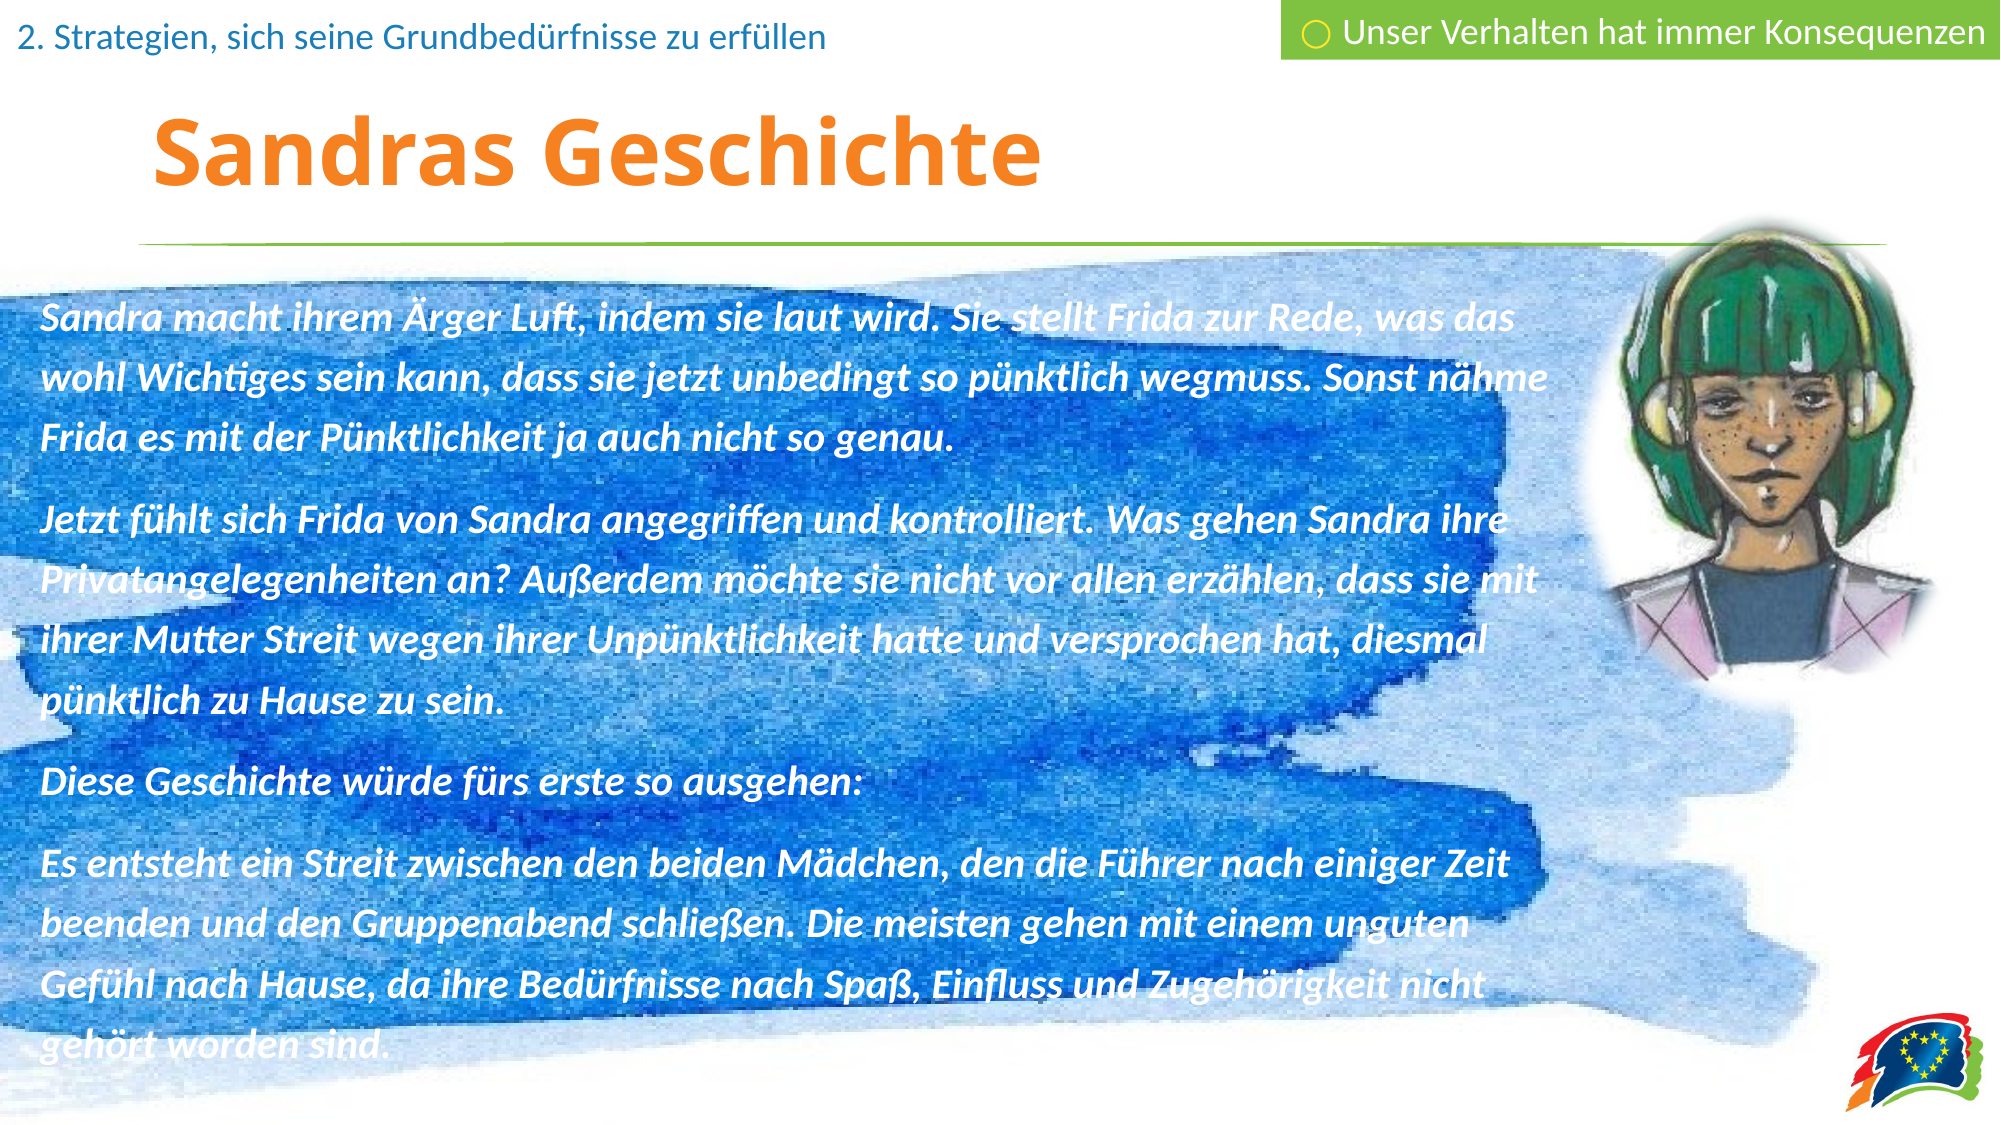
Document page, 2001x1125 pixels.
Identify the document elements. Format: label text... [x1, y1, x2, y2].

title Sandras Geschichte [137, 46, 1863, 246]
picture [1845, 1013, 1987, 1112]
text_box ○ Unser Verhalten hat immer Konsequenzen [1281, 0, 2000, 60]
picture [0, 208, 1975, 1125]
